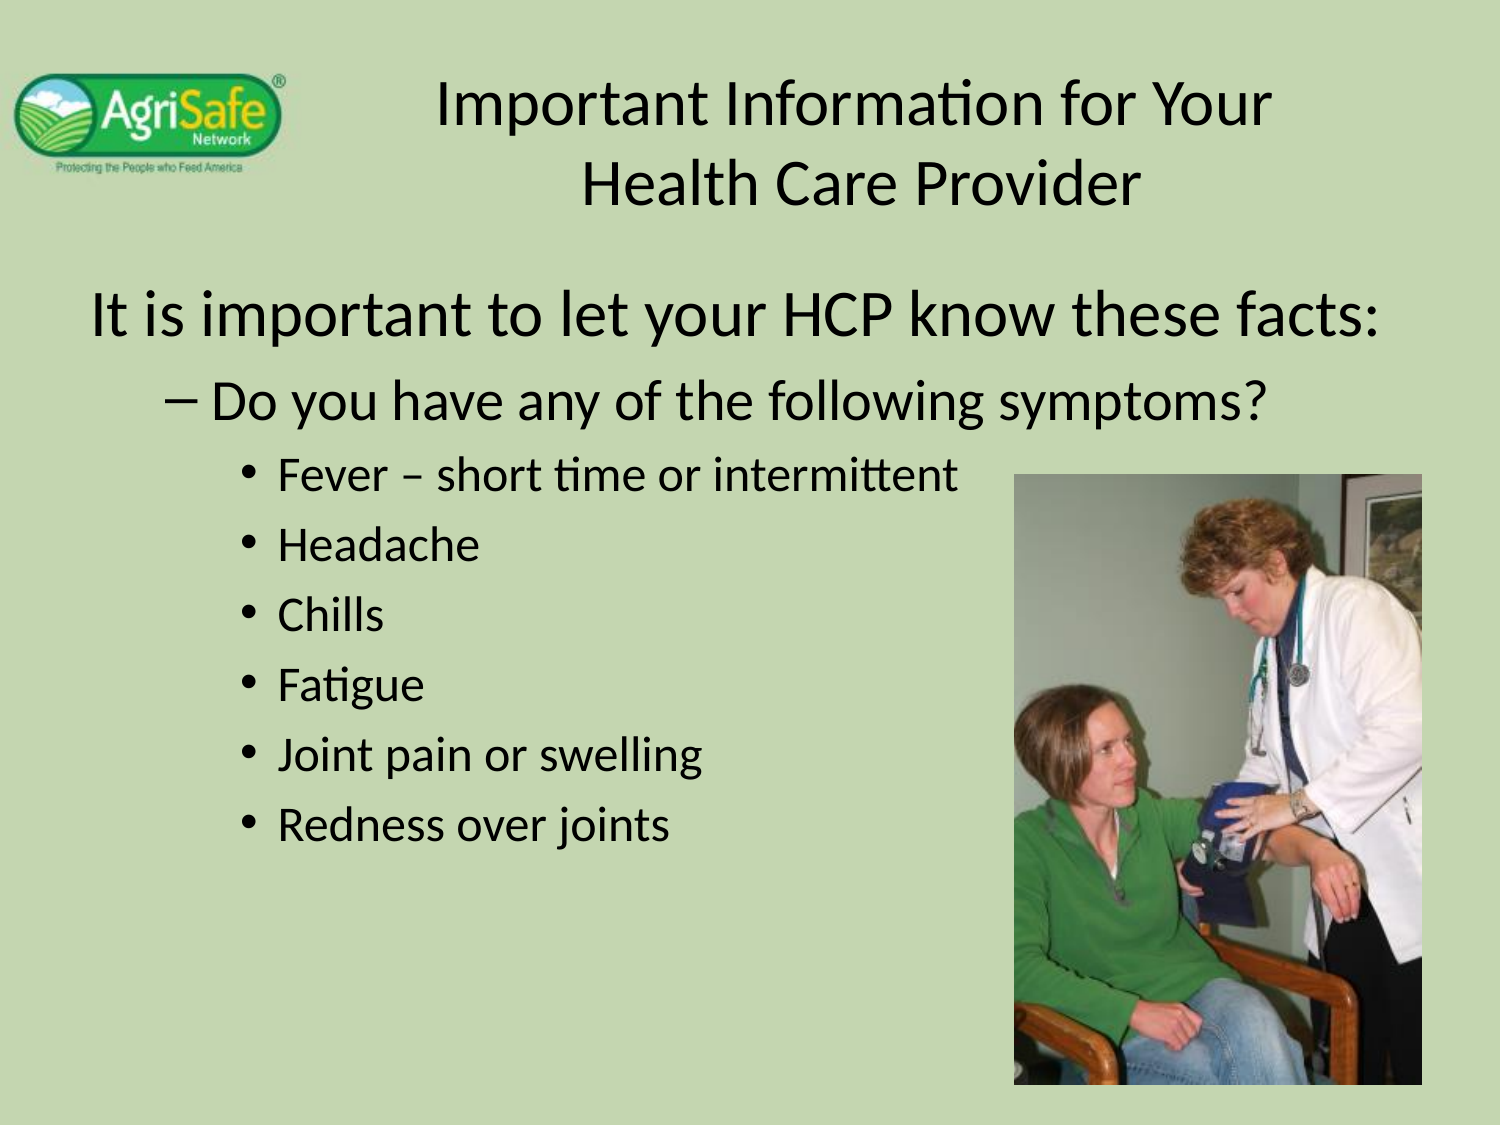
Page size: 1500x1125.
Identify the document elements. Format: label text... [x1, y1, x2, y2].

picture [0, 0, 1500, 1125]
title Important Information for Your Health Care Provider [300, 45, 1425, 233]
list It is important to let your HCP know these facts: Do you have any of the following symptoms? Fever – short time or intermittent Headache Chills Fatigue Joint pain or swelling Redness over joints [75, 262, 1425, 1005]
